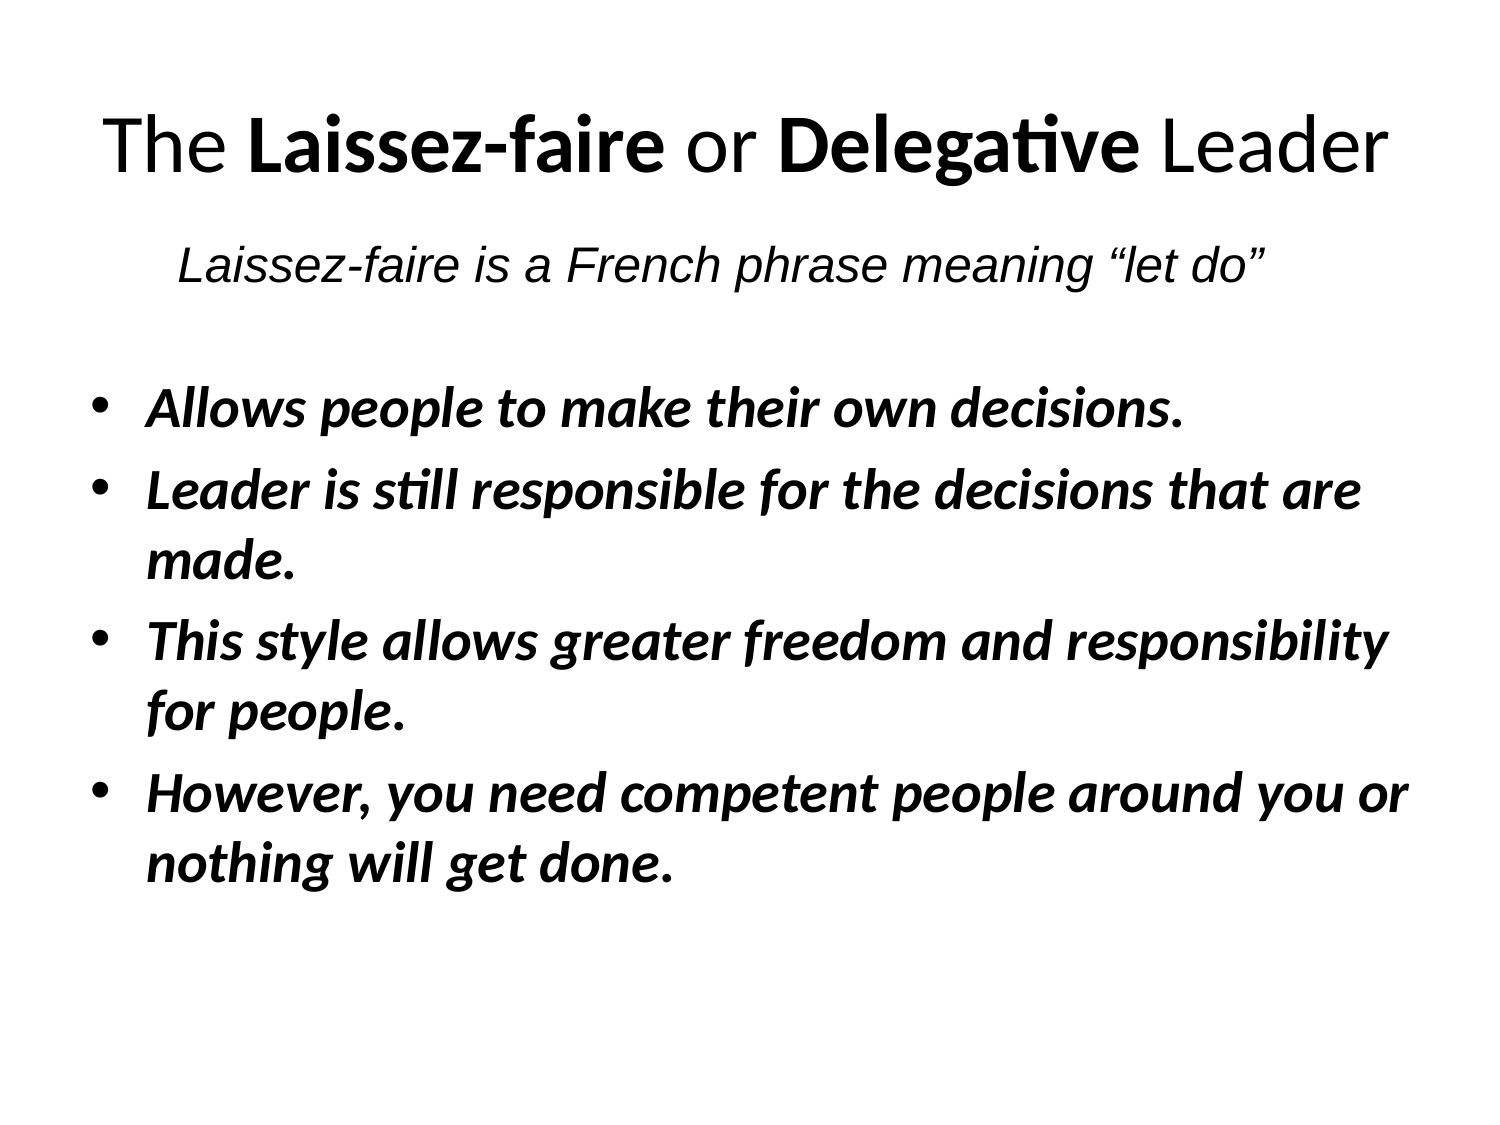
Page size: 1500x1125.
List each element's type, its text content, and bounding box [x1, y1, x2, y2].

text_box Laissez-faire is a French phrase meaning “let do” [147, 224, 1294, 300]
list Allows people to make their own decisions. Leader is still responsible for the decisions that are made. This style allows greater freedom and responsibility for people. However, you need competent people around you or nothing will get done. [75, 361, 1447, 1059]
title The Laissez-faire or Delegative Leader [50, 45, 1463, 233]
